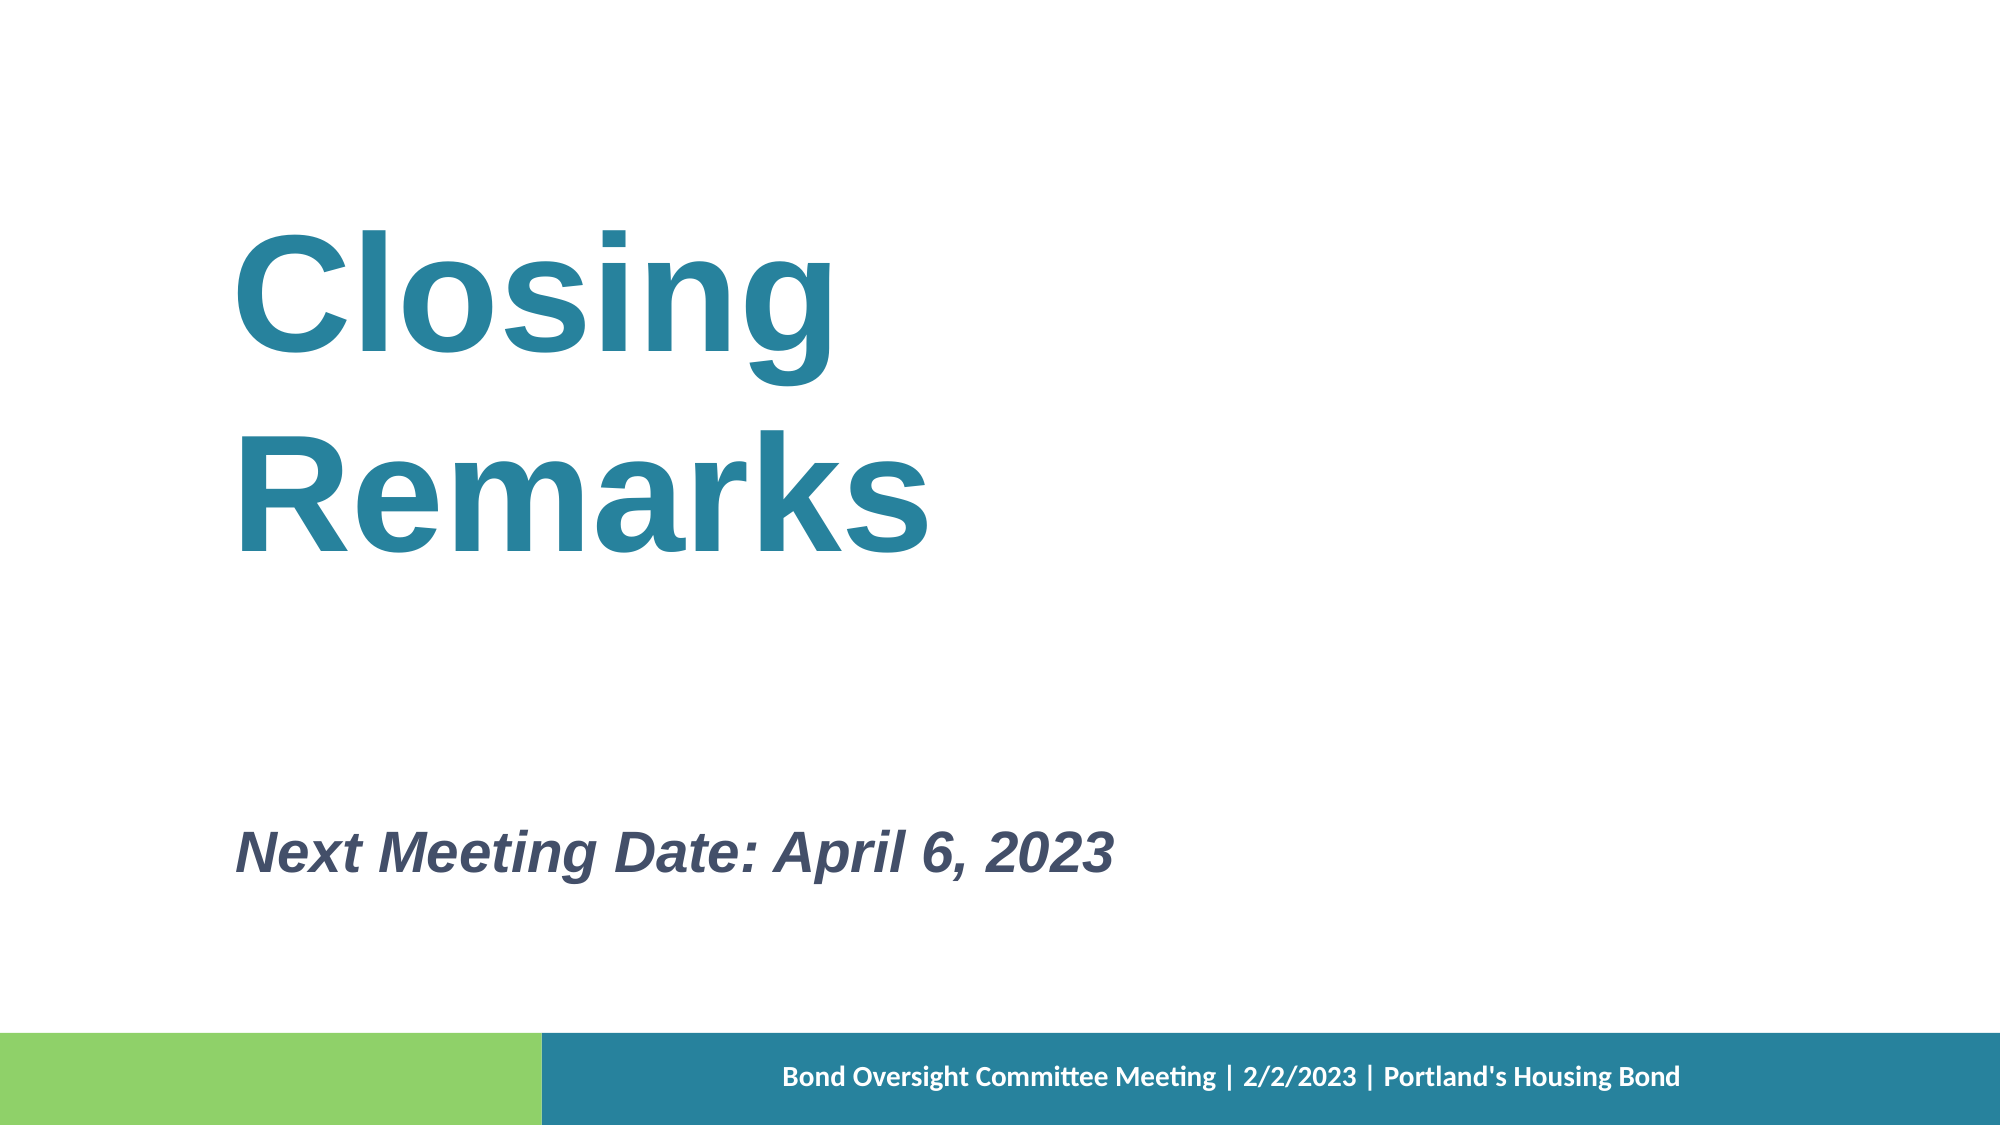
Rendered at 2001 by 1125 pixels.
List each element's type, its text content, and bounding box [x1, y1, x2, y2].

text_box Next Meeting Date: April 6, 2023 [233, 811, 1257, 884]
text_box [0, 1032, 2000, 1125]
title Closing Remarks [229, 182, 939, 585]
